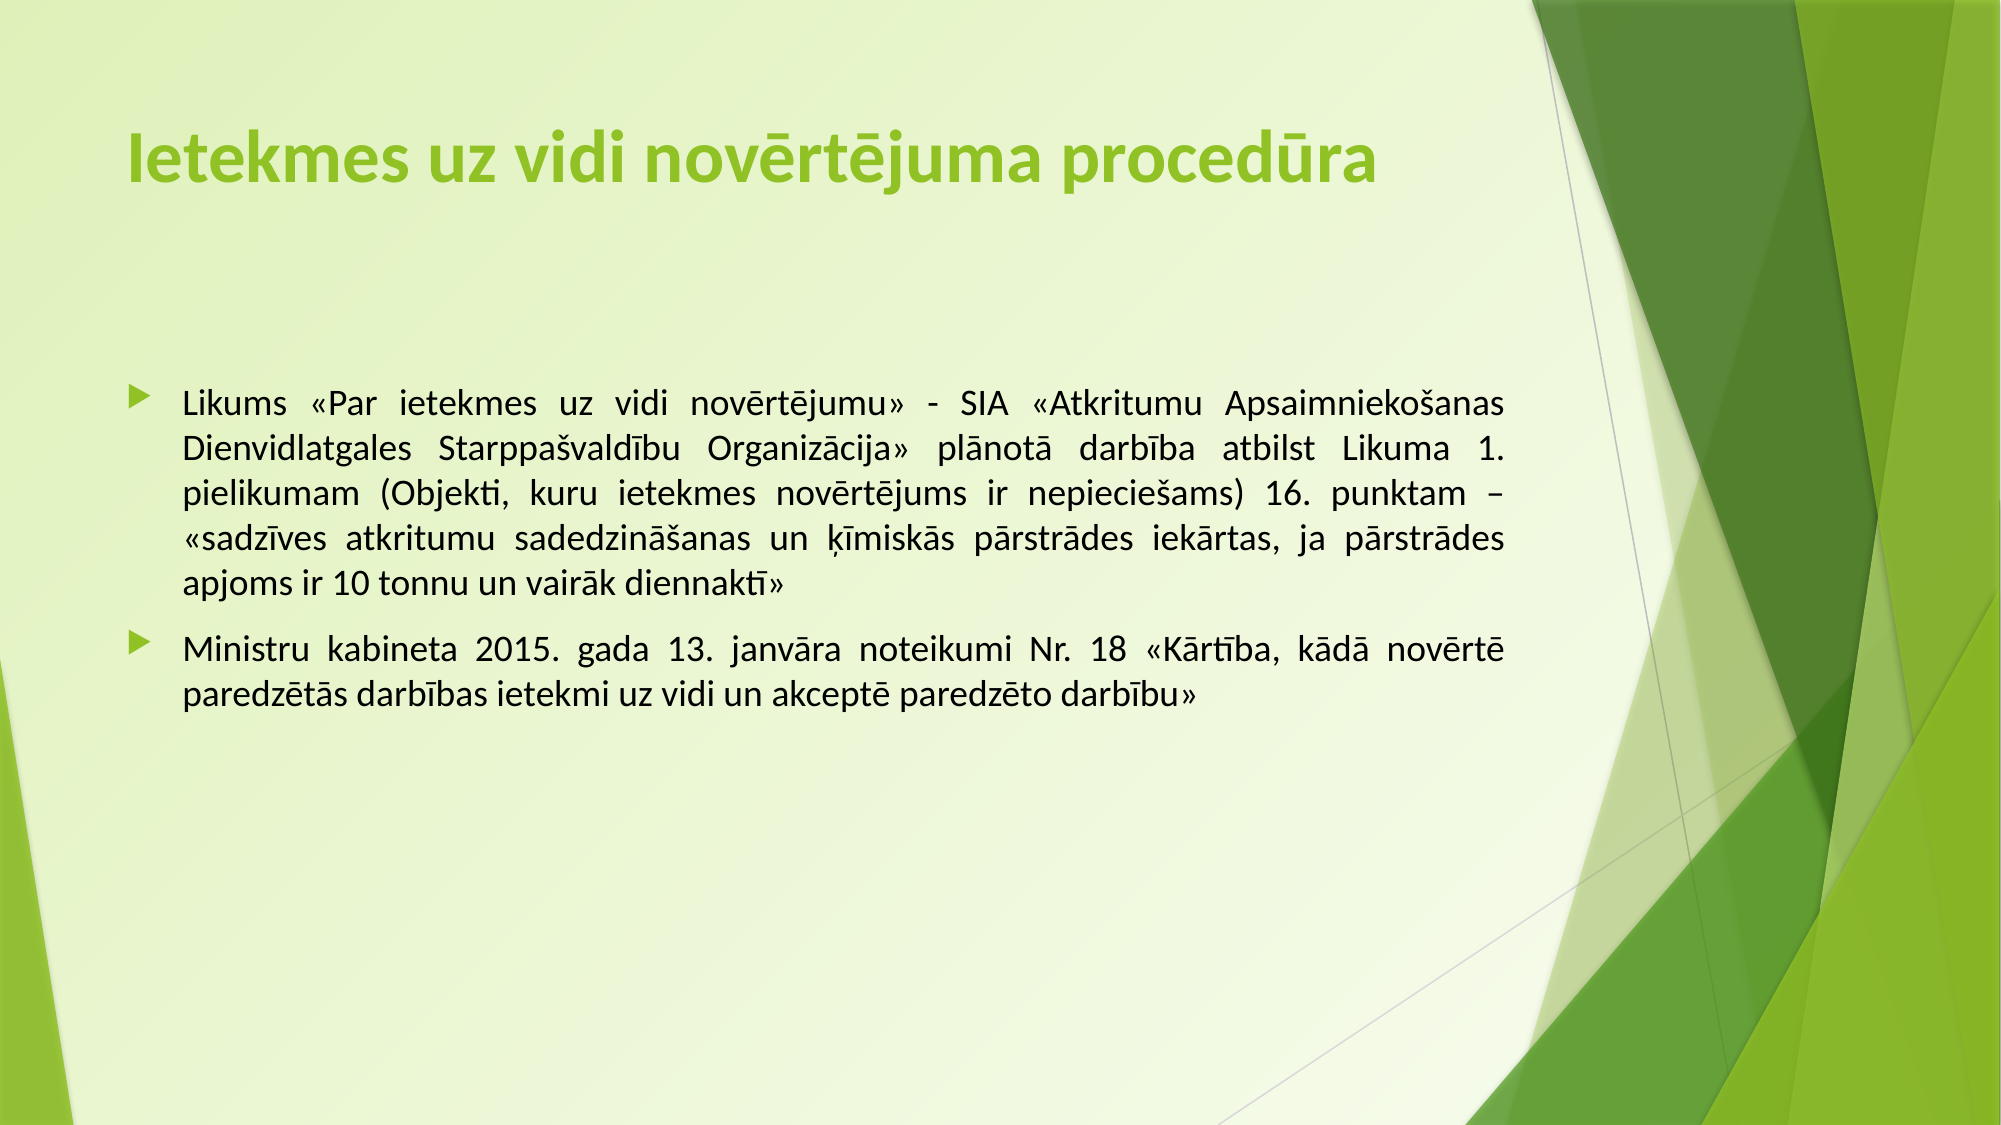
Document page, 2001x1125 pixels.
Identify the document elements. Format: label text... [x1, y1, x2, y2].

list Likums «Par ietekmes uz vidi novērtējumu» - SIA «Atkritumu Apsaimniekošanas Dienvidlatgales Starppašvaldību Organizācija» plānotā darbība atbilst Likuma 1. pielikumam (Objekti, kuru ietekmes novērtējums ir nepieciešams) 16. punktam – «sadzīves atkritumu sadedzināšanas un ķīmiskās pārstrādes iekārtas, ja pārstrādes apjoms ir 10 tonnu un vairāk diennaktī» Ministru kabineta 2015. gada 13. janvāra noteikumi Nr. 18 «Kārtība, kādā novērtē paredzētās darbības ietekmi uz vidi un akceptē paredzēto darbību» [111, 370, 1522, 870]
title Ietekmes uz vidi novērtējuma procedūra [111, 99, 1522, 317]
